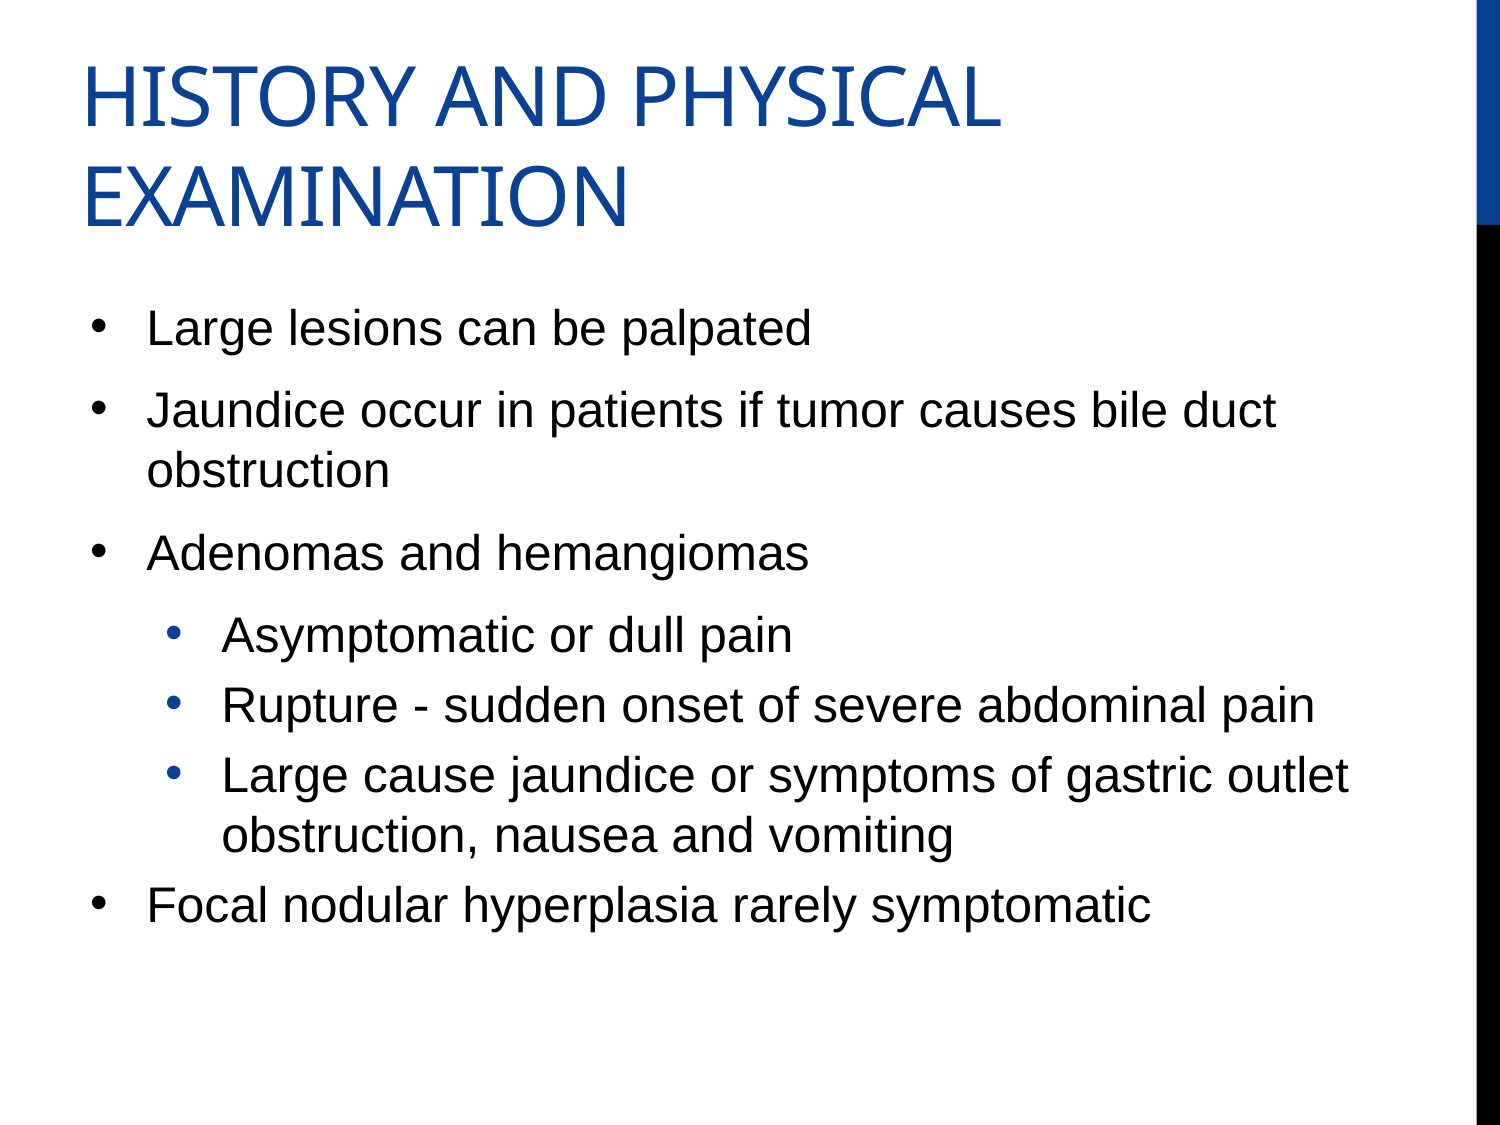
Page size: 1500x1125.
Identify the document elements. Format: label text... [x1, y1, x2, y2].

title HISTORY and PHYSICAL EXAMINATION [64, 30, 1447, 256]
list Large lesions can be palpated Jaundice occur in patients if tumor causes bile duct obstruction Adenomas and hemangiomas Asymptomatic or dull pain Rupture - sudden onset of severe abdominal pain Large cause jaundice or symptoms of gastric outlet obstruction, nausea and vomiting Focal nodular hyperplasia rarely symptomatic [75, 287, 1424, 1005]
